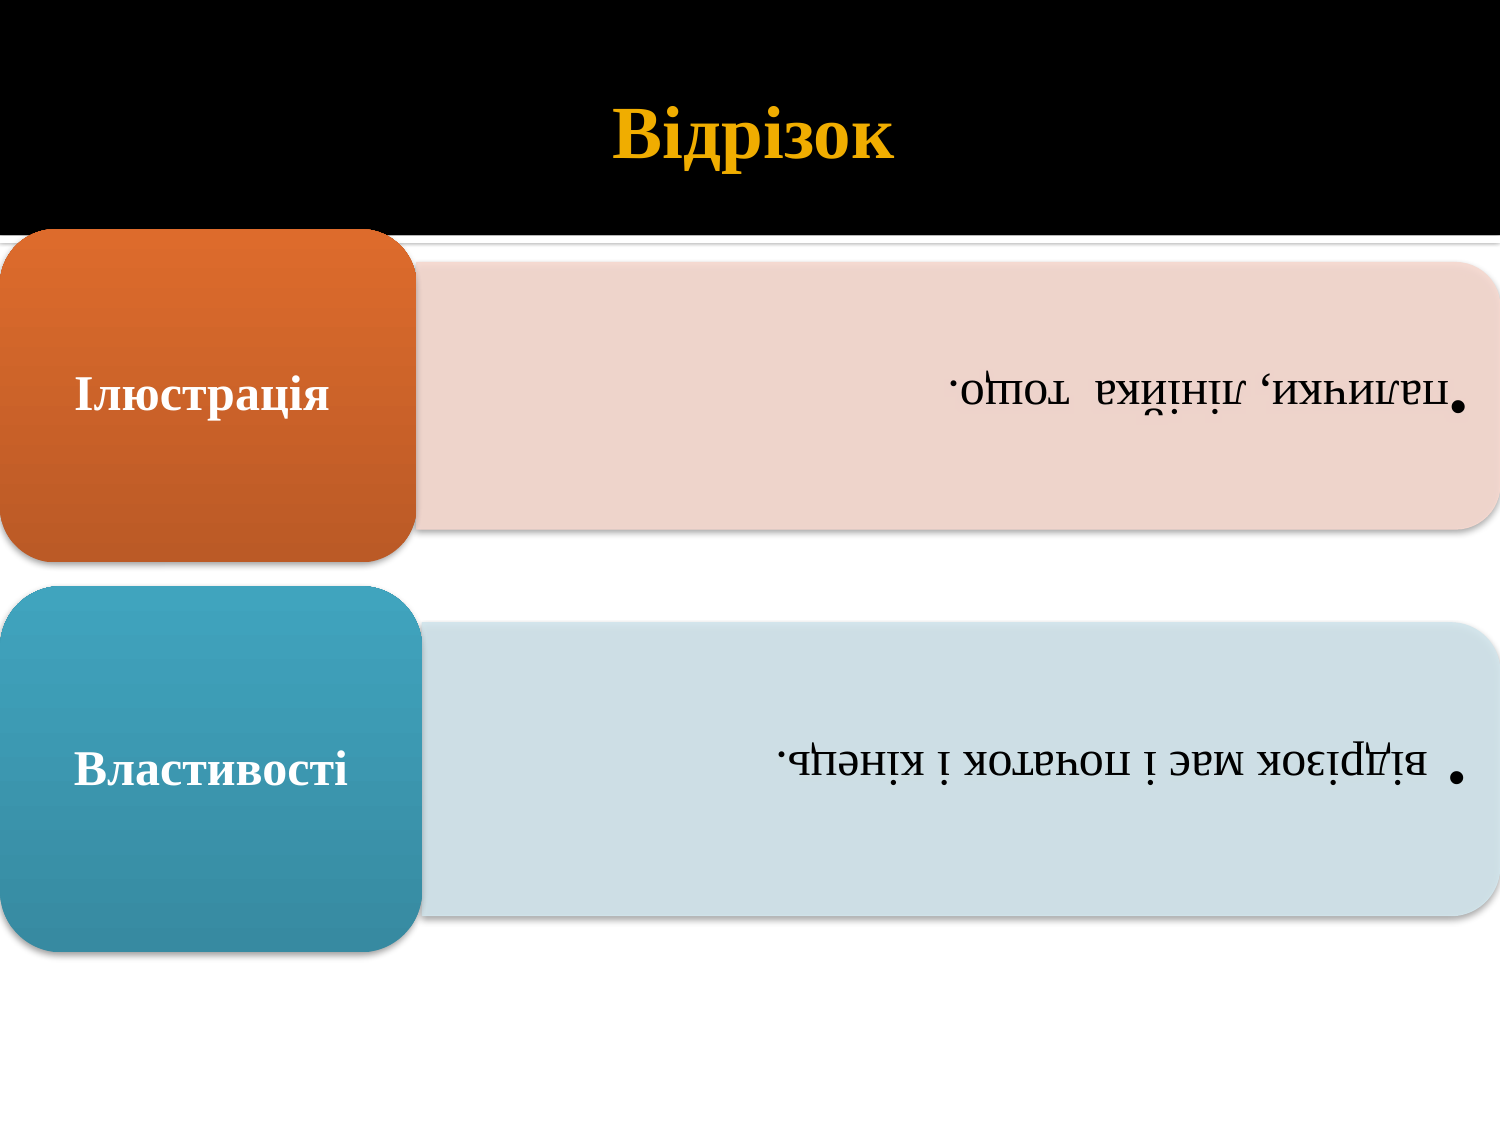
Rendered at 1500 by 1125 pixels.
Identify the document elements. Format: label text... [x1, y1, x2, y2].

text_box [0, 229, 1500, 563]
title Відрізок [75, 25, 1425, 227]
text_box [0, 586, 1500, 953]
